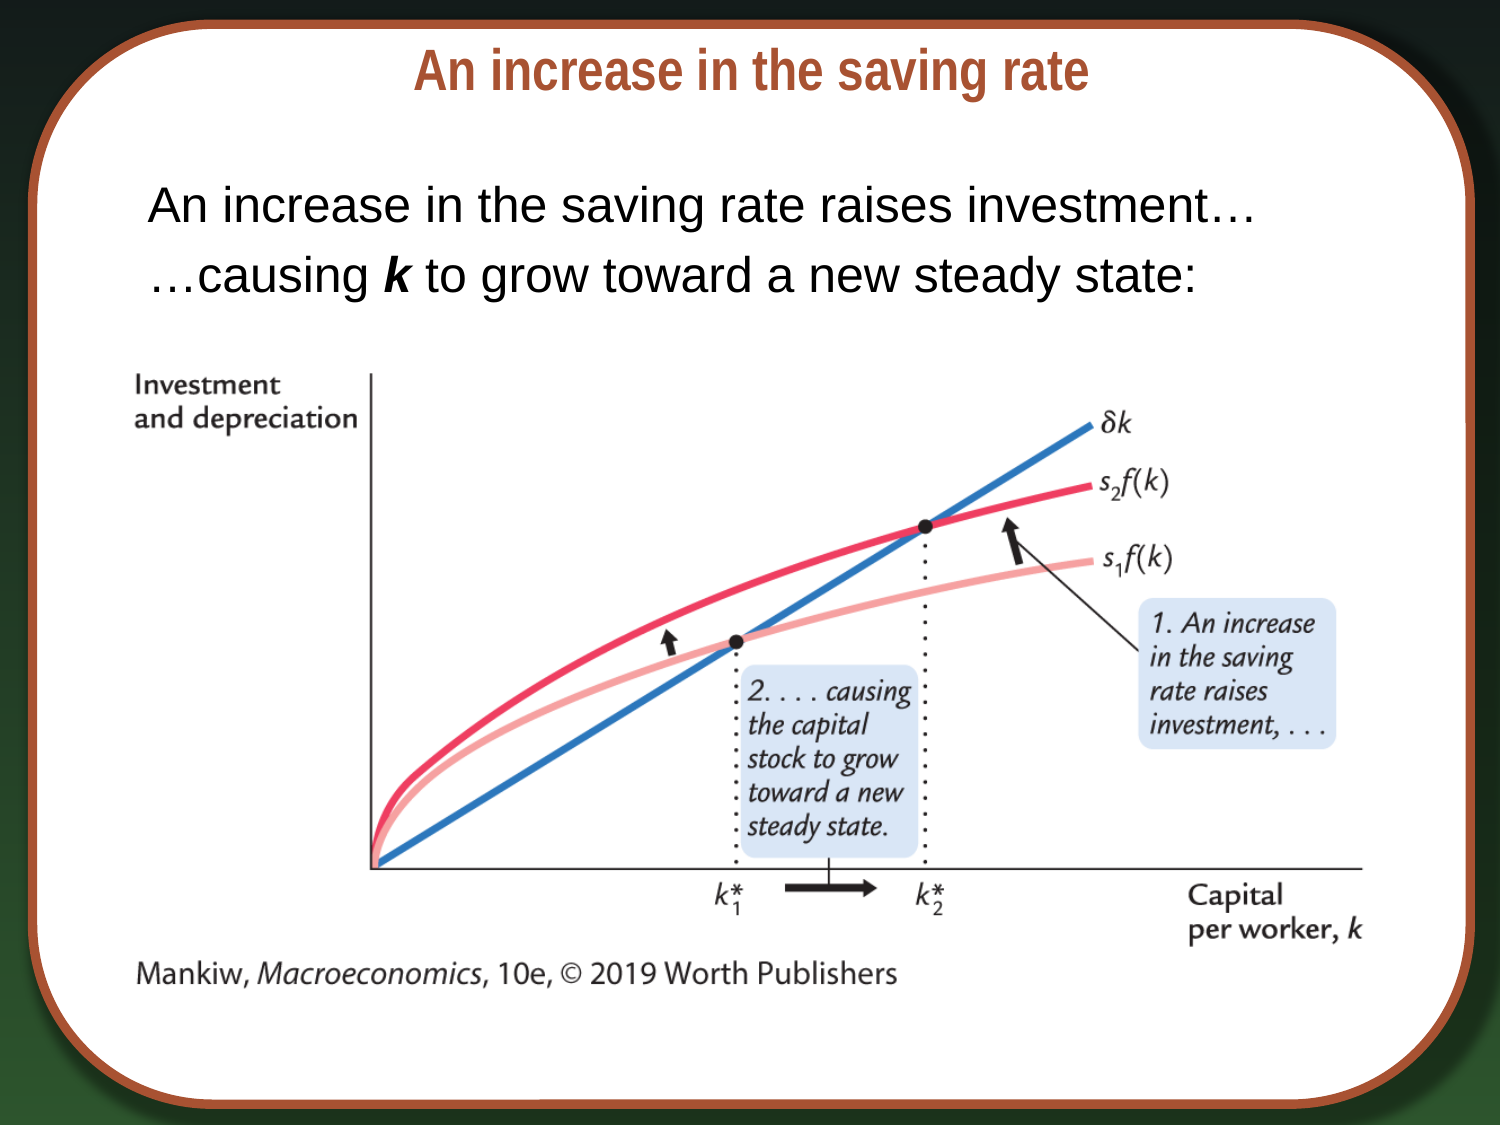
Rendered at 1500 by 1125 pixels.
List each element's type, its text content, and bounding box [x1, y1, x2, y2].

title An increase in the saving rate [84, 24, 1419, 150]
list An increase in the saving rate raises investment… …causing k to grow toward a new steady state: [132, 165, 1373, 313]
picture [129, 370, 1370, 992]
